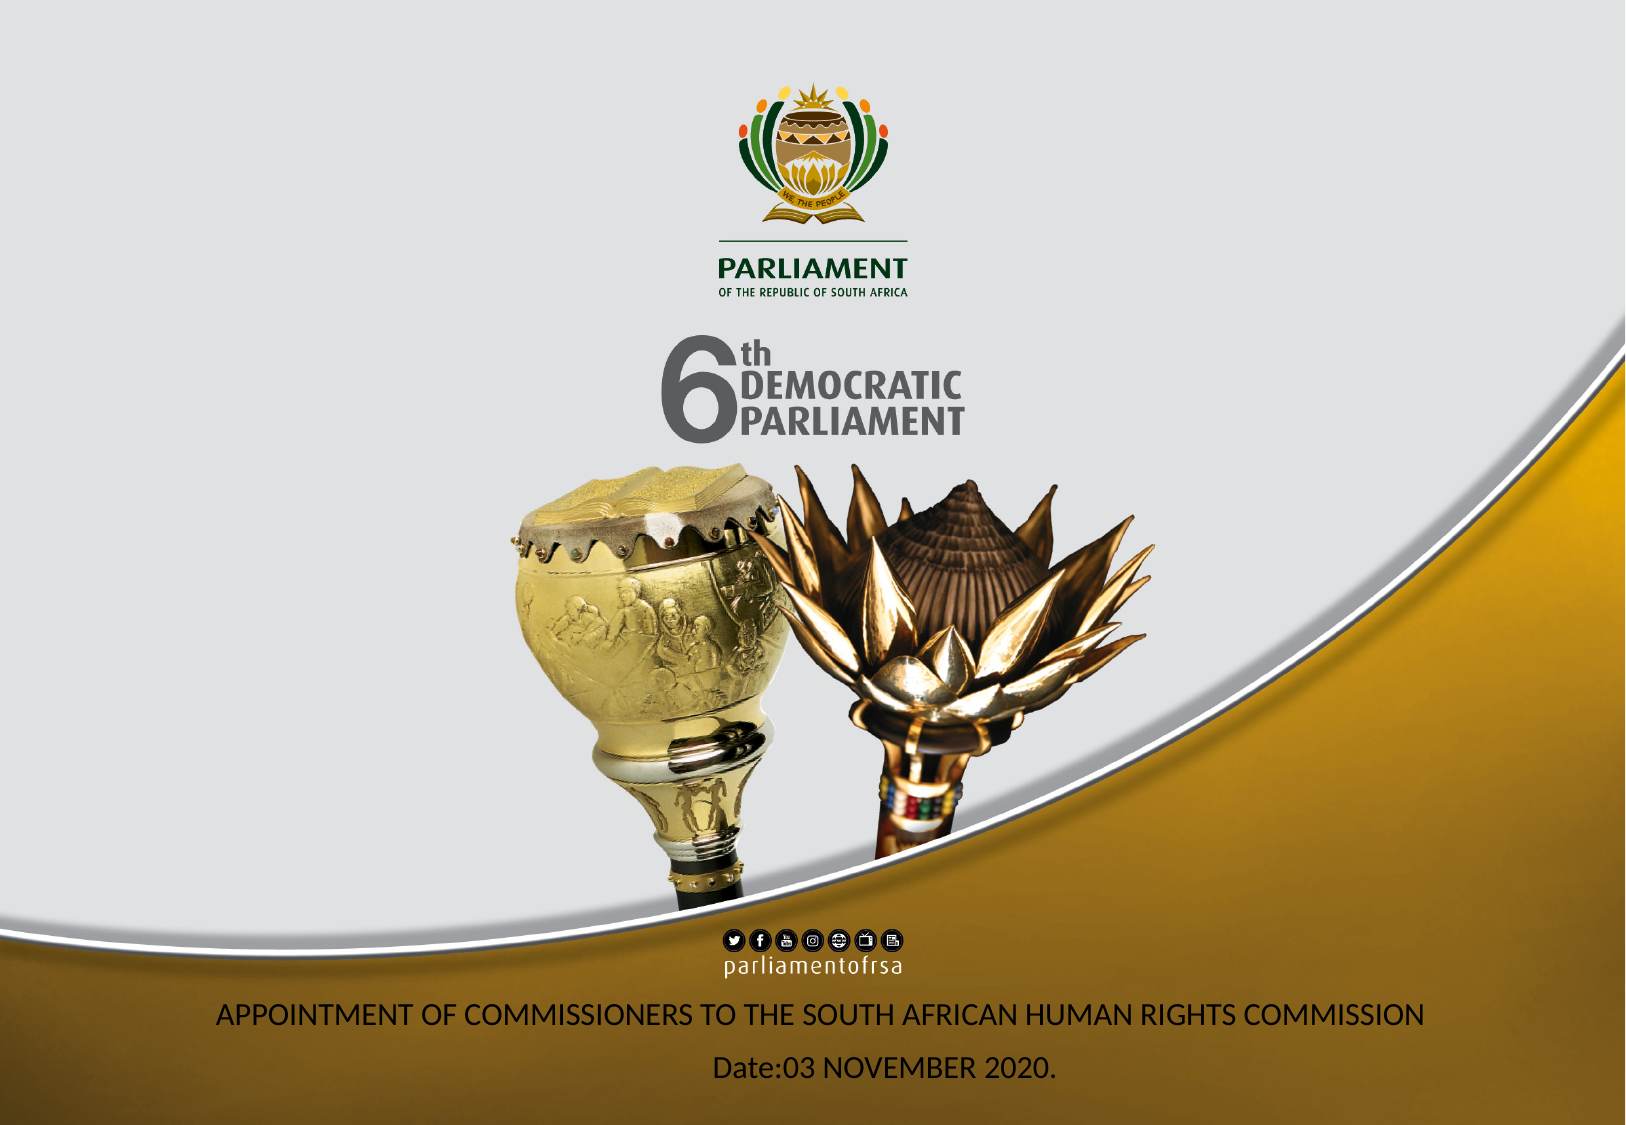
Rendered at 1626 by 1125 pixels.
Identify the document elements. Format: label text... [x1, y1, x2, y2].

picture [0, 0, 1626, 1125]
subtitle APPOINTMENT OF COMMISSIONERS TO THE SOUTH AFRICAN HUMAN RIGHTS COMMISSION Date:03 NOVEMBER 2020. [35, 990, 1606, 1095]
